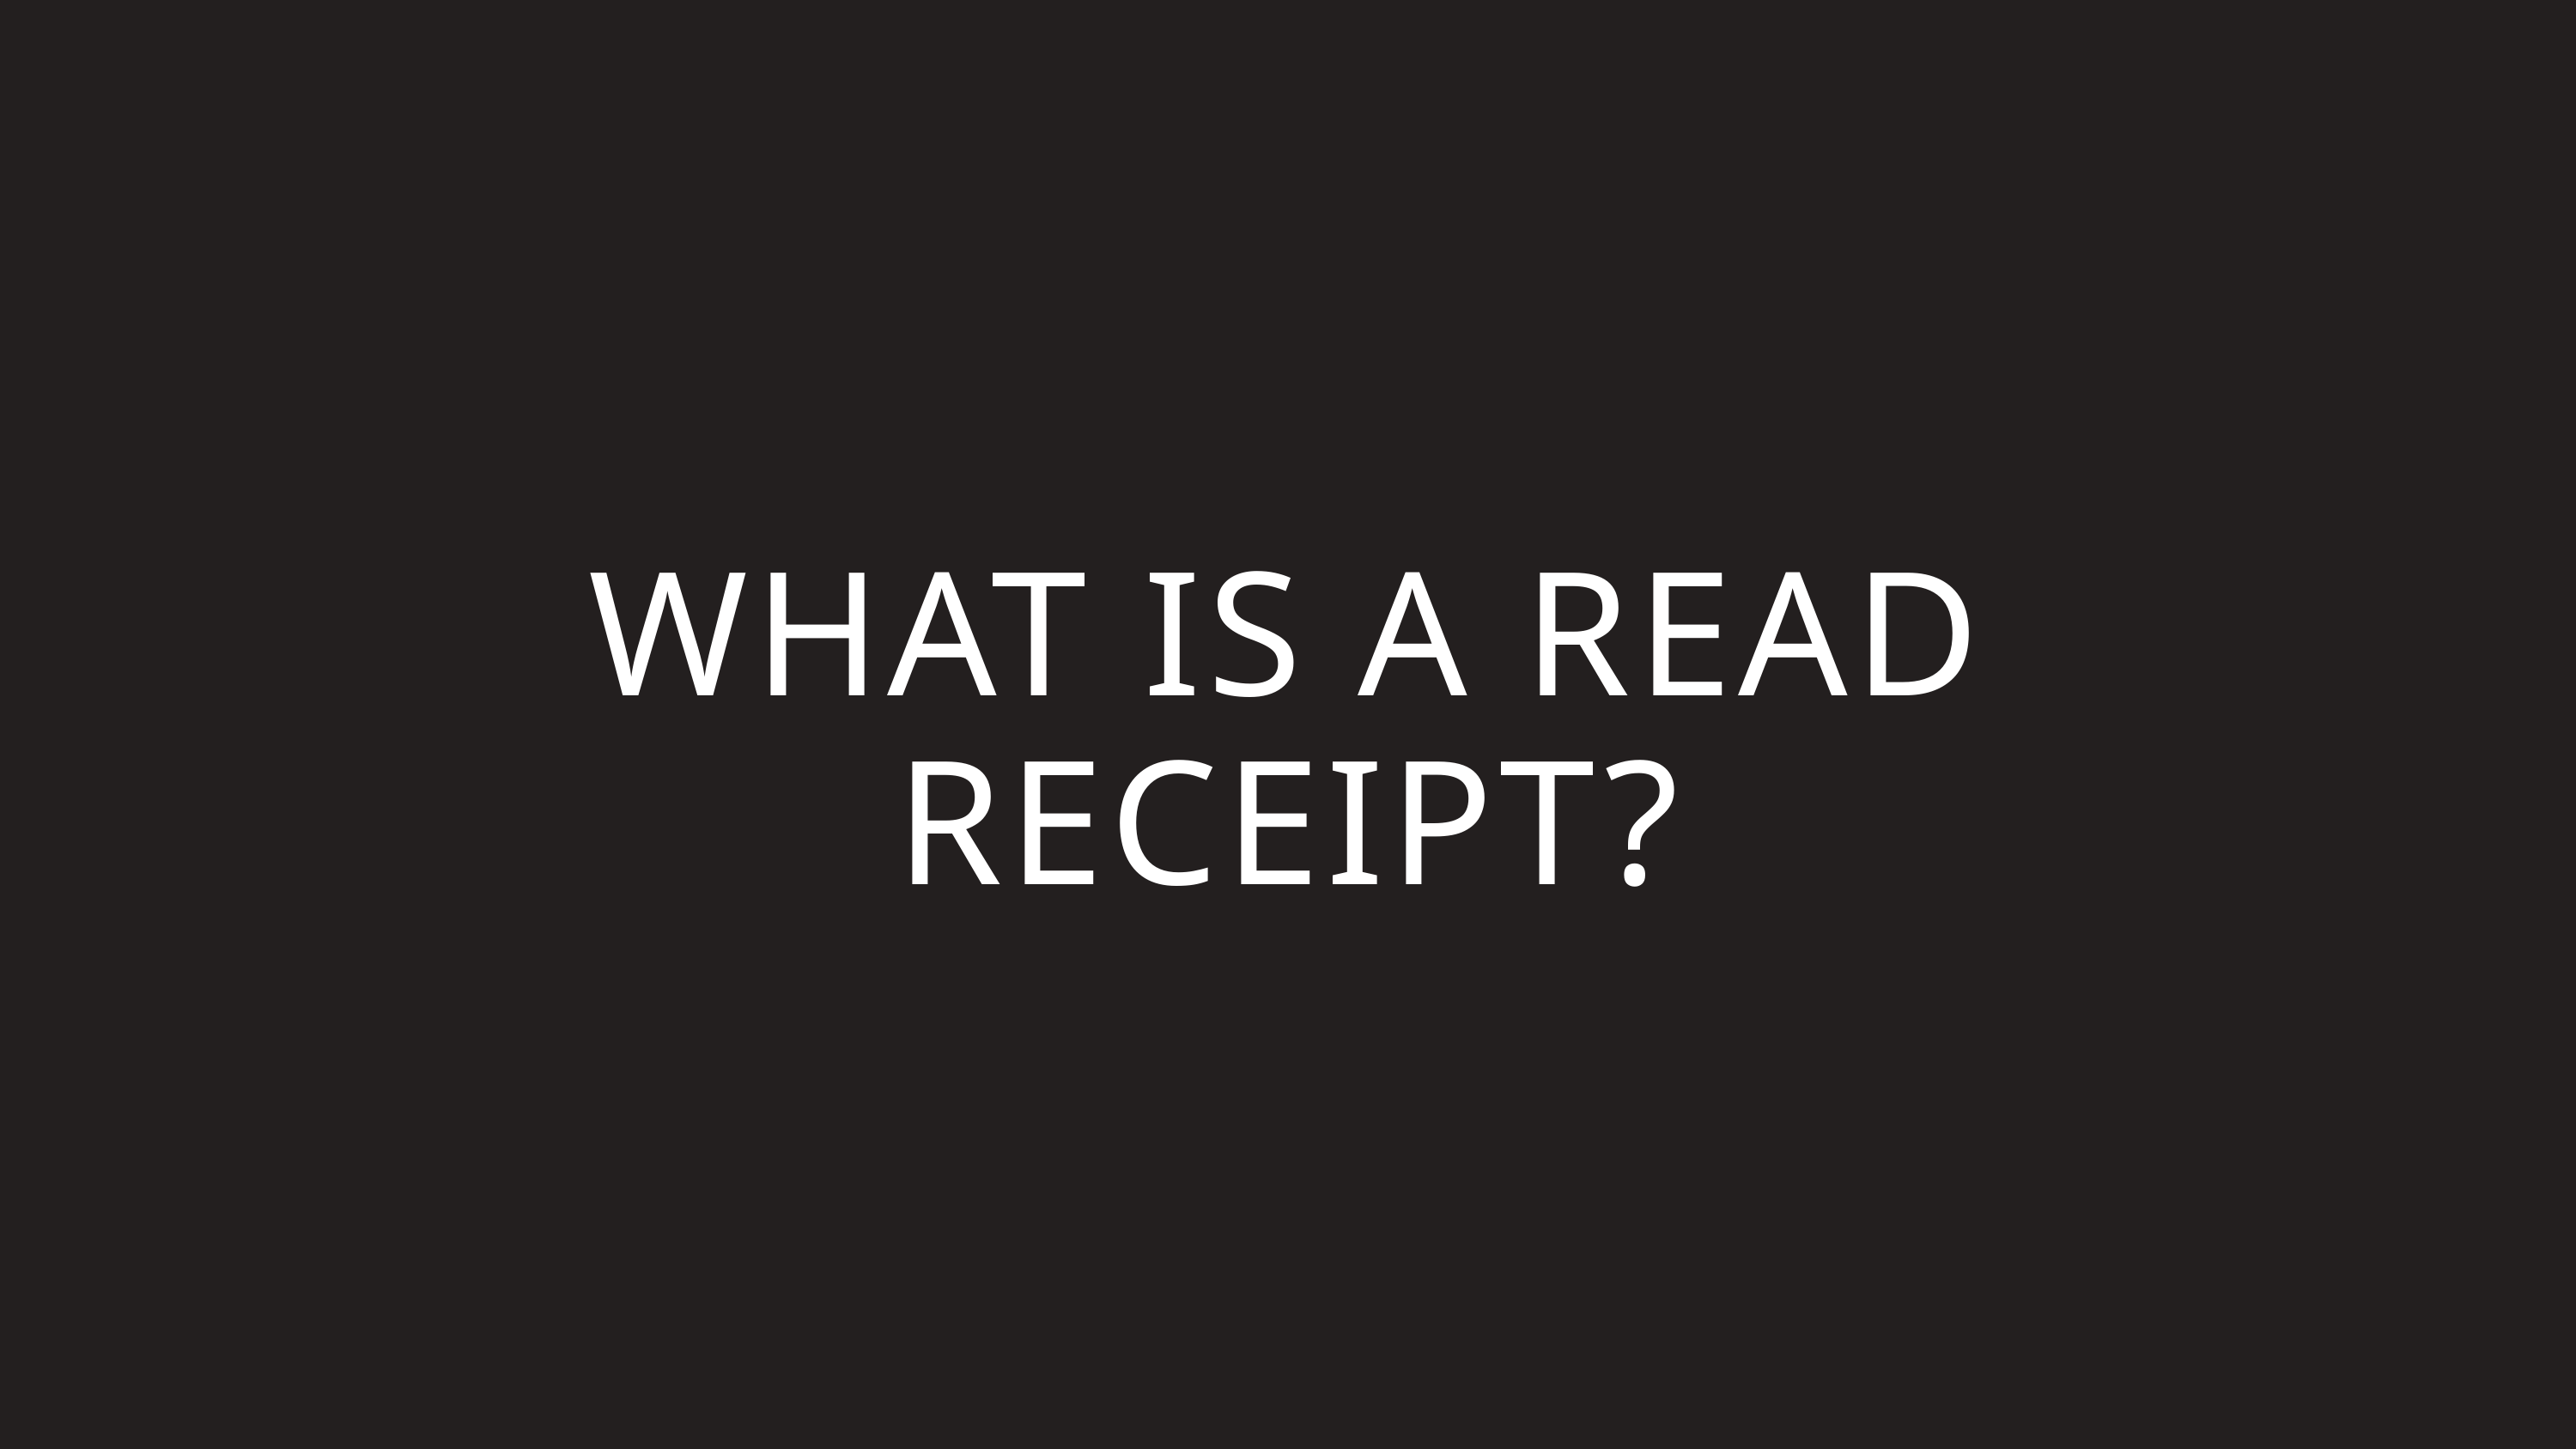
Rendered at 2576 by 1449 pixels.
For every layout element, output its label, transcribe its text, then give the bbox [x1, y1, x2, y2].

text_box WHAT IS A READ RECEIPT? [506, 541, 2070, 919]
